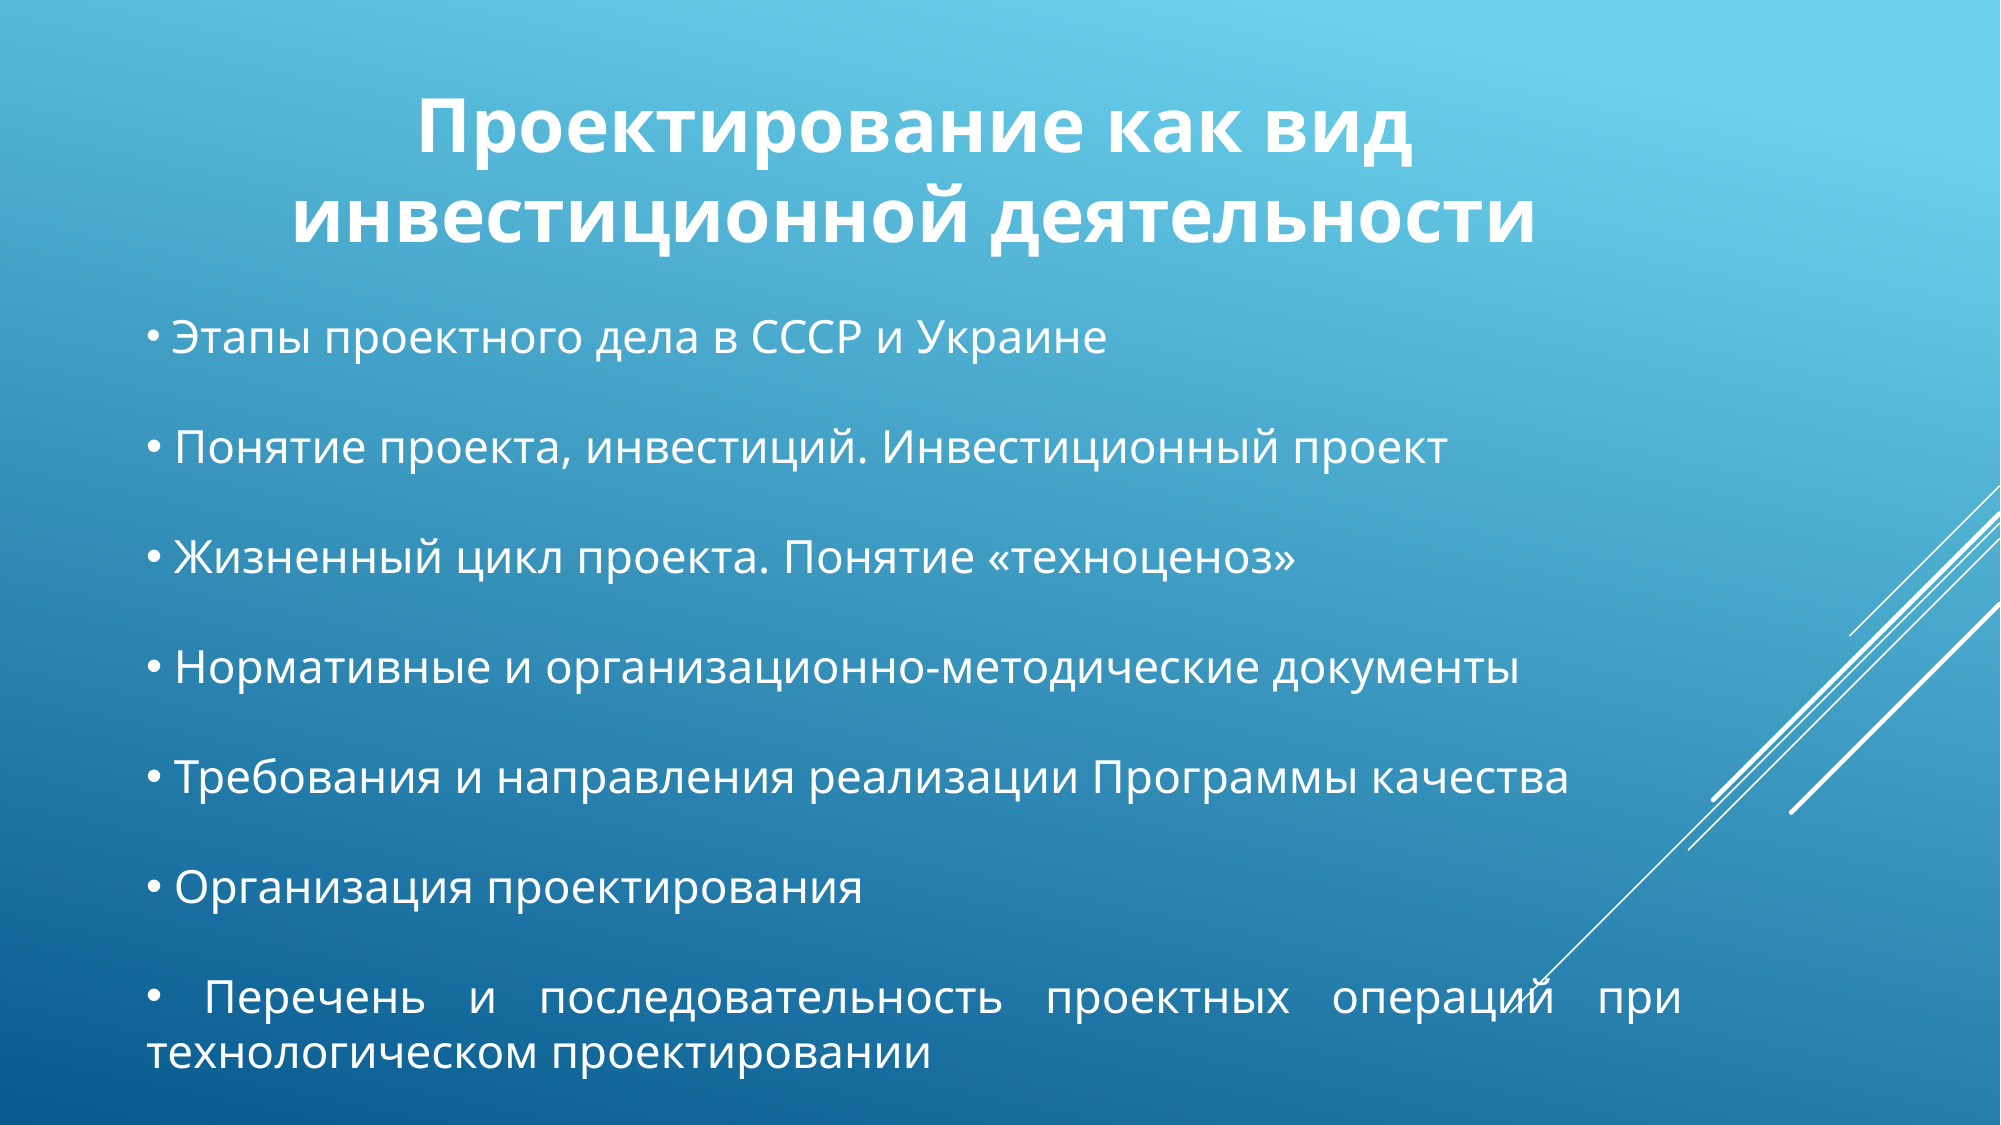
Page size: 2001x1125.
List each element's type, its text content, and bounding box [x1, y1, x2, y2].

text_box Проектирование как вид инвестиционной деятельности Этапы проектного дела в СССР и Украине Понятие проекта, инвестиций. Инвестиционный проект Жизненный цикл проекта. Понятие «техноценоз» Нормативные и организационно-методические документы Требования и направления реализации Программы качества Организация проектирования Перечень и последовательность проектных операций при технологическом проектировании [131, 20, 1699, 1085]
